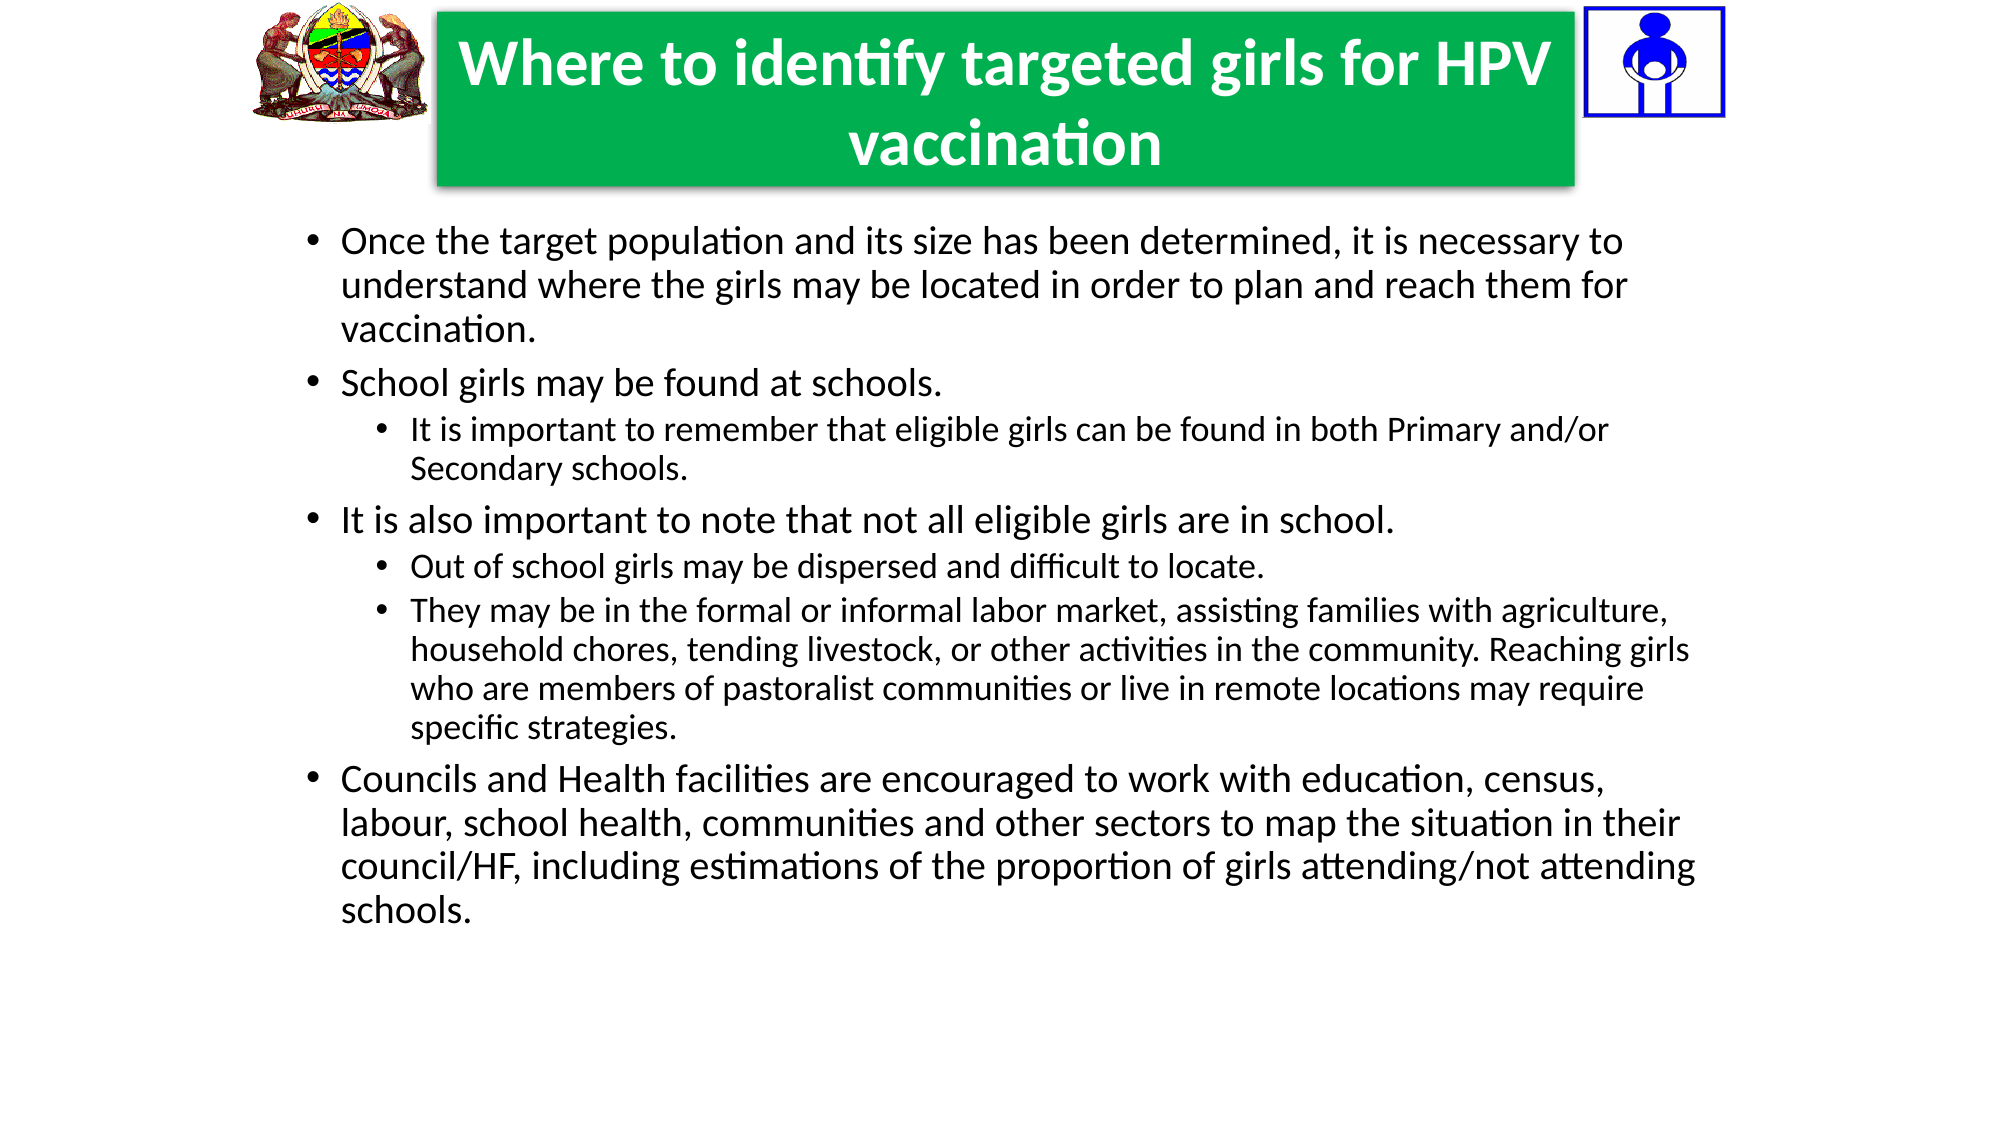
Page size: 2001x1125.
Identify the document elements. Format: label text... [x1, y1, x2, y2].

text_box Where to identify targeted girls for HPV vaccination [437, 11, 1575, 187]
picture [1581, 6, 1726, 118]
picture [249, 0, 431, 124]
list Once the target population and its size has been determined, it is necessary to understand where the girls may be located in order to plan and reach them for vaccination. School girls may be found at schools. It is important to remember that eligible girls can be found in both Primary and/or Secondary schools. It is also important to note that not all eligible girls are in school. Out of school girls may be dispersed and difficult to locate. They may be in the formal or informal labor market, assisting families with agriculture, household chores, tending livestock, or other activities in the community. Reaching girls who are members of pastoralist communities or live in remote locations may require specific strategies. Councils and Health facilities are encouraged to work with education, census, labour, school health, communities and other sectors to map the situation in their council/HF, including estimations of the proportion of girls attending/not attending schools. [291, 212, 1721, 1100]
